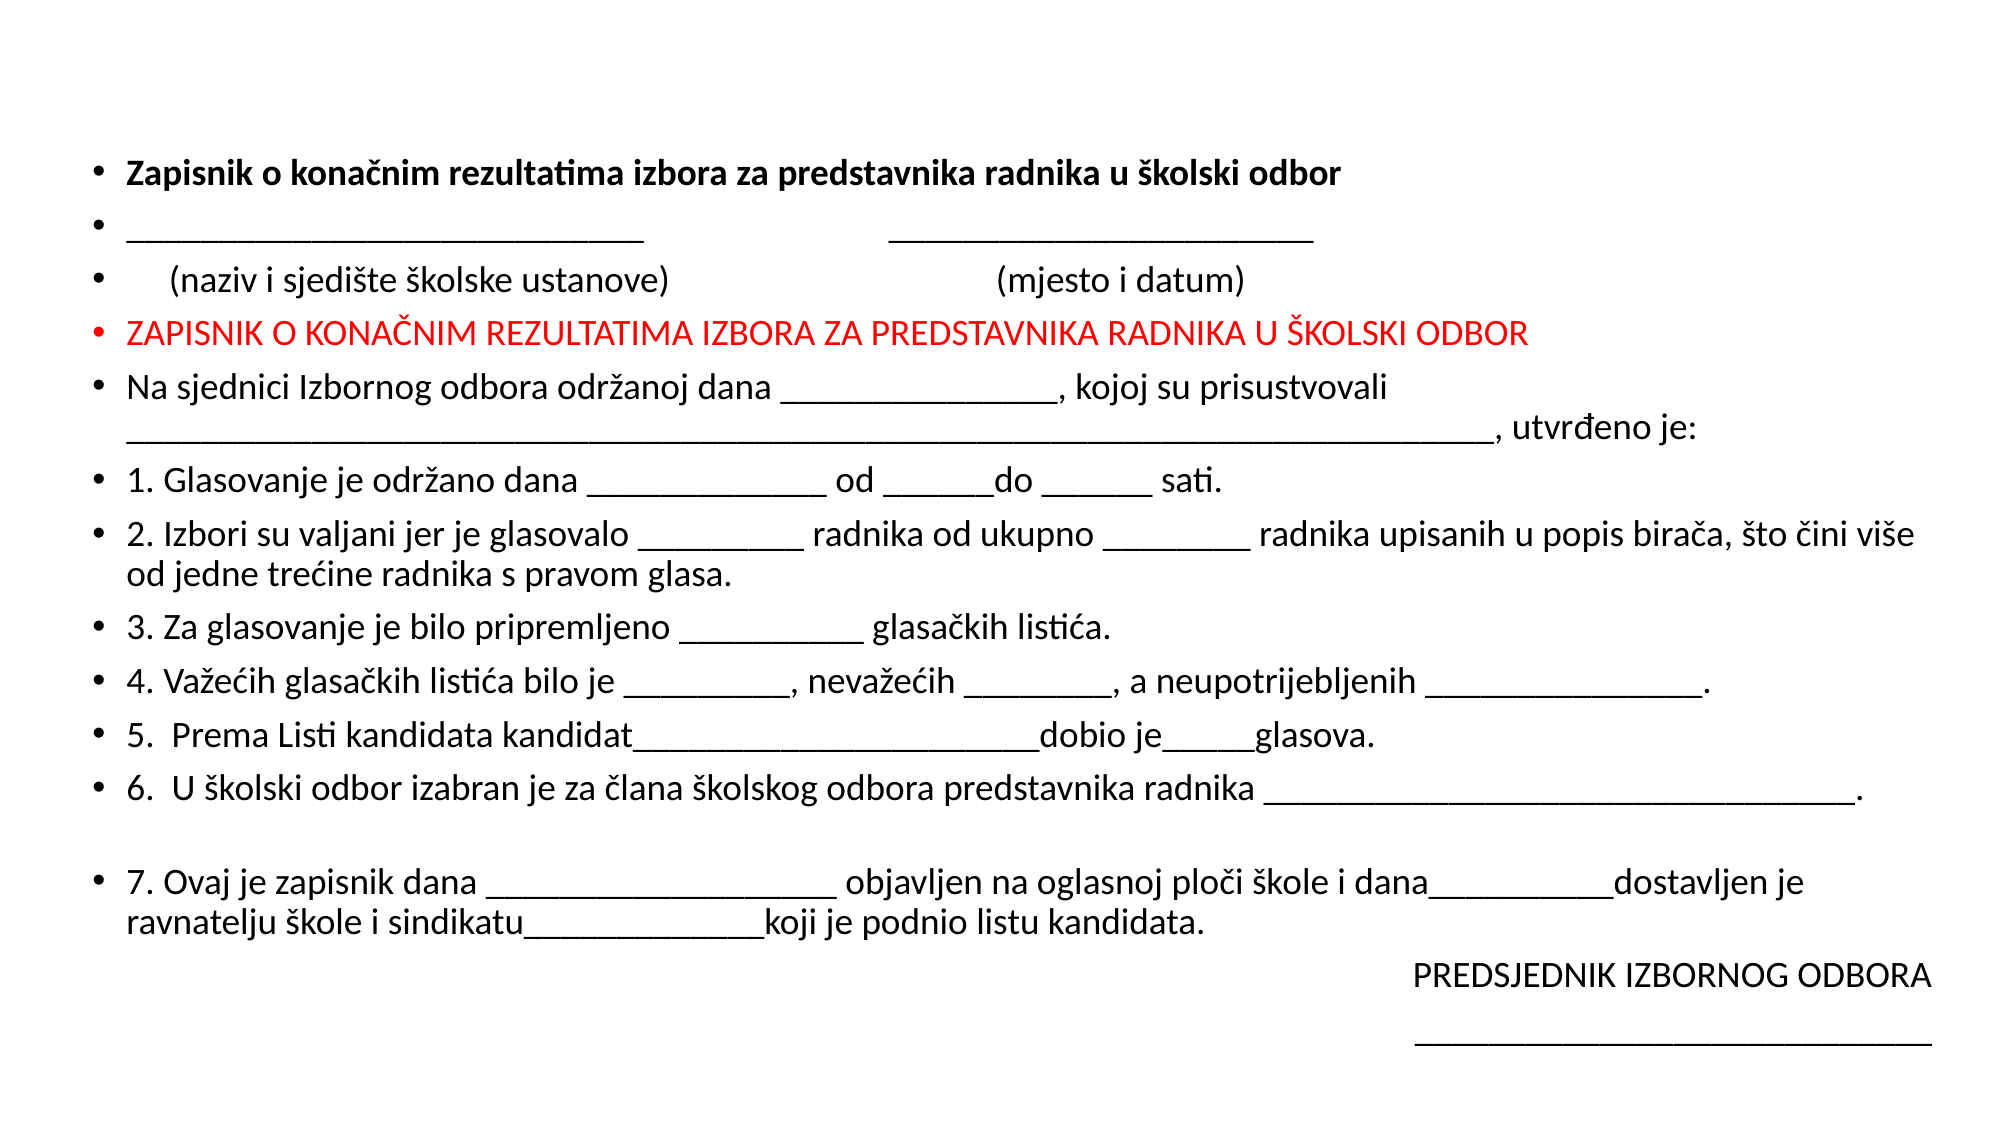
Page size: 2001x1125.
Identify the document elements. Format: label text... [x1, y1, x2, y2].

list Zapisnik o konačnim rezultatima izbora za predstavnika radnika u školski odbor ____________________________ _______________________ (naziv i sjedište školske ustanove) (mjesto i datum) ZAPISNIK O KONAČNIM REZULTATIMA IZBORA ZA PREDSTAVNIKA RADNIKA U ŠKOLSKI ODBOR Na sjednici Izbornog odbora održanoj dana _______________, kojoj su prisustvovali __________________________________________________________________________, utvrđeno je: 1. Glasovanje je održano dana _____________ od ______do ______ sati. 2. Izbori su valjani jer je glasovalo _________ radnika od ukupno ________ radnika upisanih u popis birača, što čini više od jedne trećine radnika s pravom glasa. 3. Za glasovanje je bilo pripremljeno __________ glasačkih listića. 4. Važećih glasačkih listića bilo je _________, nevažećih ________, a neupotrijebljenih _______________. 5. Prema Listi kandidata kandidat______________________dobio je_____glasova. 6. U školski odbor izabran je za člana školskog odbora predstavnika radnika ________________________________. 7. Ovaj je zapisnik dana ___________________ objavljen na oglasnoj ploči škole i dana__________dostavljen je ravnatelju škole i sindikatu_____________koji je podnio listu kandidata. PREDSJEDNIK IZBORNOG ODBORA ____________________________ [77, 145, 1948, 1125]
